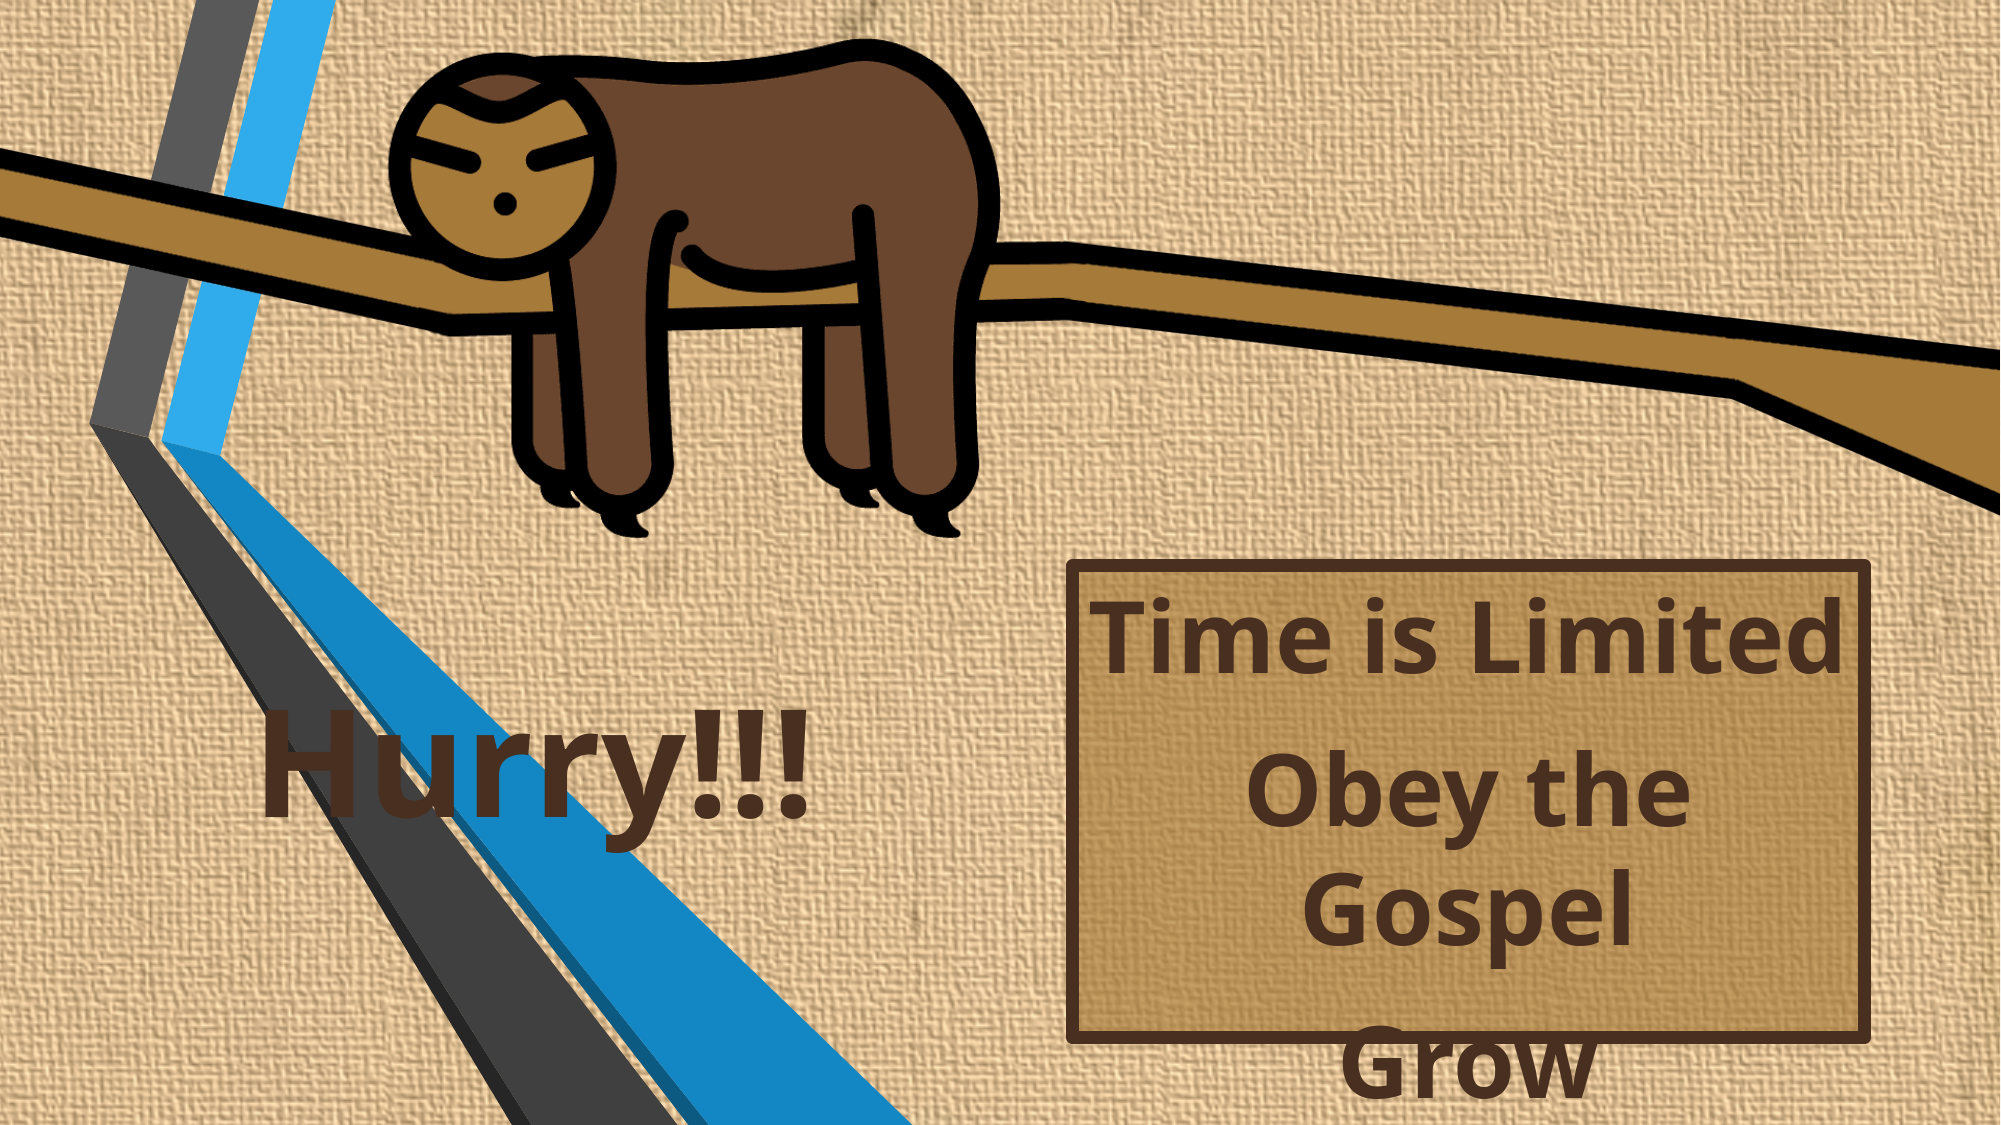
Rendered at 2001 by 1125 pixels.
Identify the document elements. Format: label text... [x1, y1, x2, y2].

title Hurry!!! [93, 660, 976, 868]
picture [0, 0, 2001, 1125]
picture [481, 868, 687, 1125]
subtitle Time is Limited Obey the Gospel Grow Spiritually [1072, 565, 1865, 1038]
